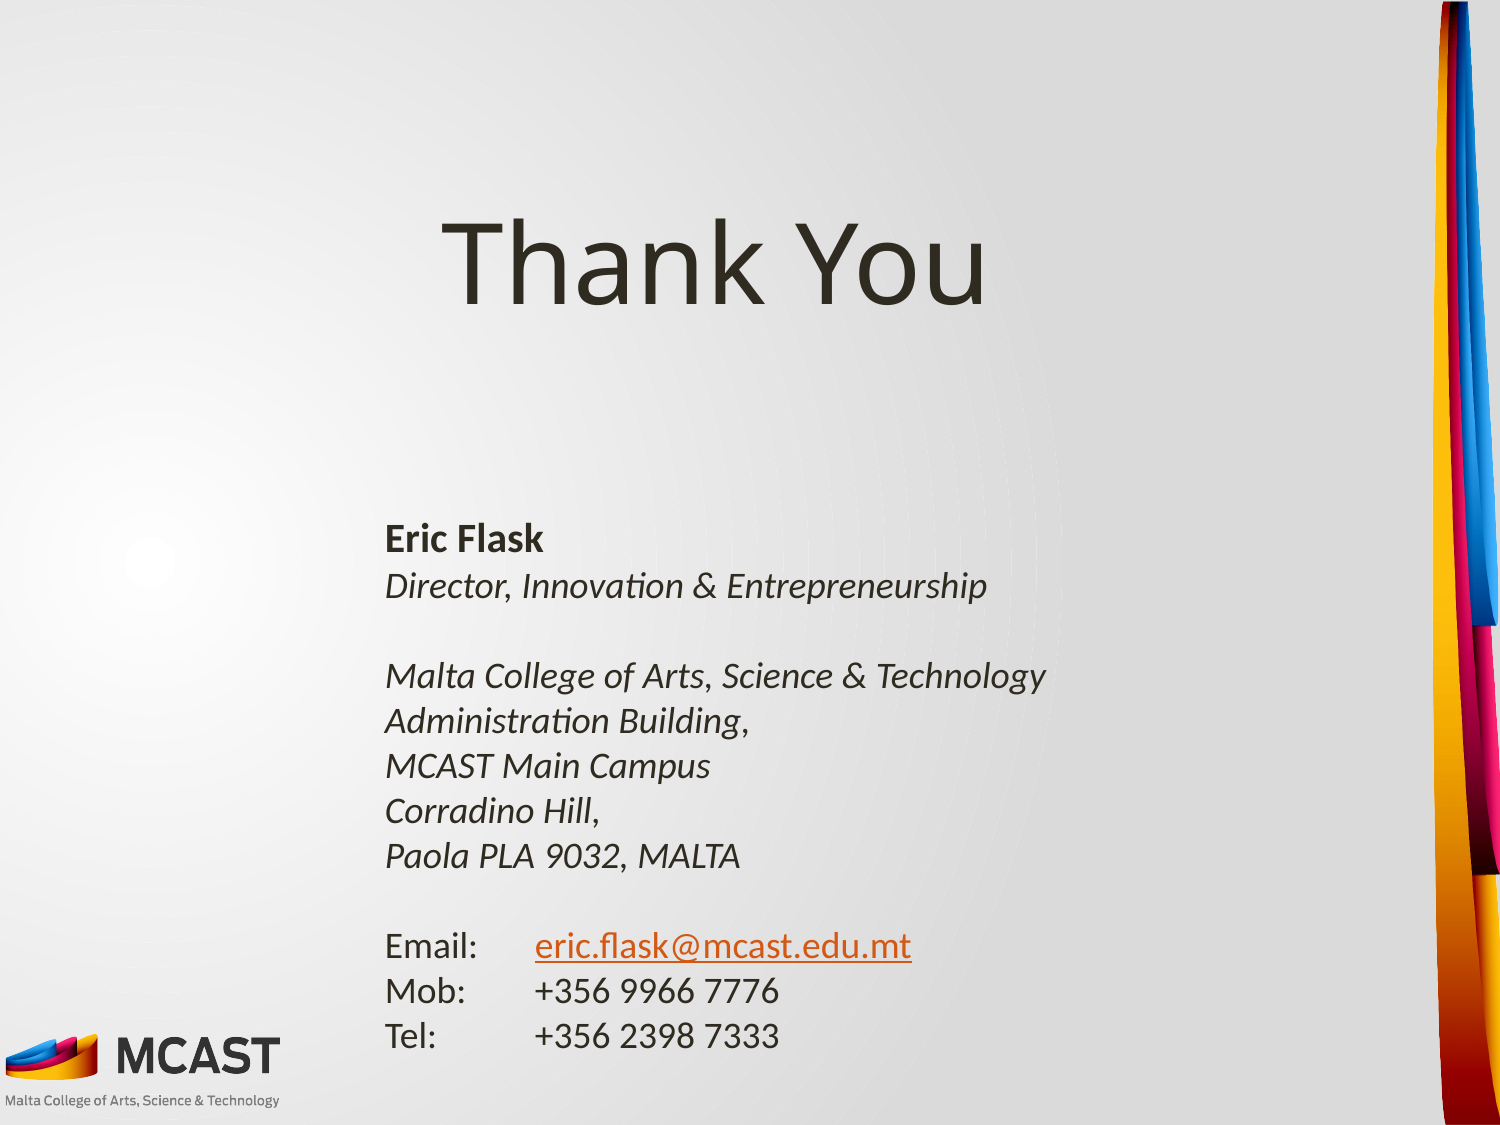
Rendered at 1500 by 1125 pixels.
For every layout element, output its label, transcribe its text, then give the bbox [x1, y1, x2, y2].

list Thank You [41, 184, 1392, 433]
picture [1419, 5, 1500, 1125]
text_box Eric Flask Director, Innovation & Entrepreneurship Malta College of Arts, Science & Technology Administration Building, MCAST Main Campus Corradino Hill, Paola PLA 9032, MALTA Email: eric.flask@mcast.edu.mt Mob: +356 9966 7776 Tel: +356 2398 7333 [370, 503, 1062, 1064]
picture [5, 1034, 280, 1108]
